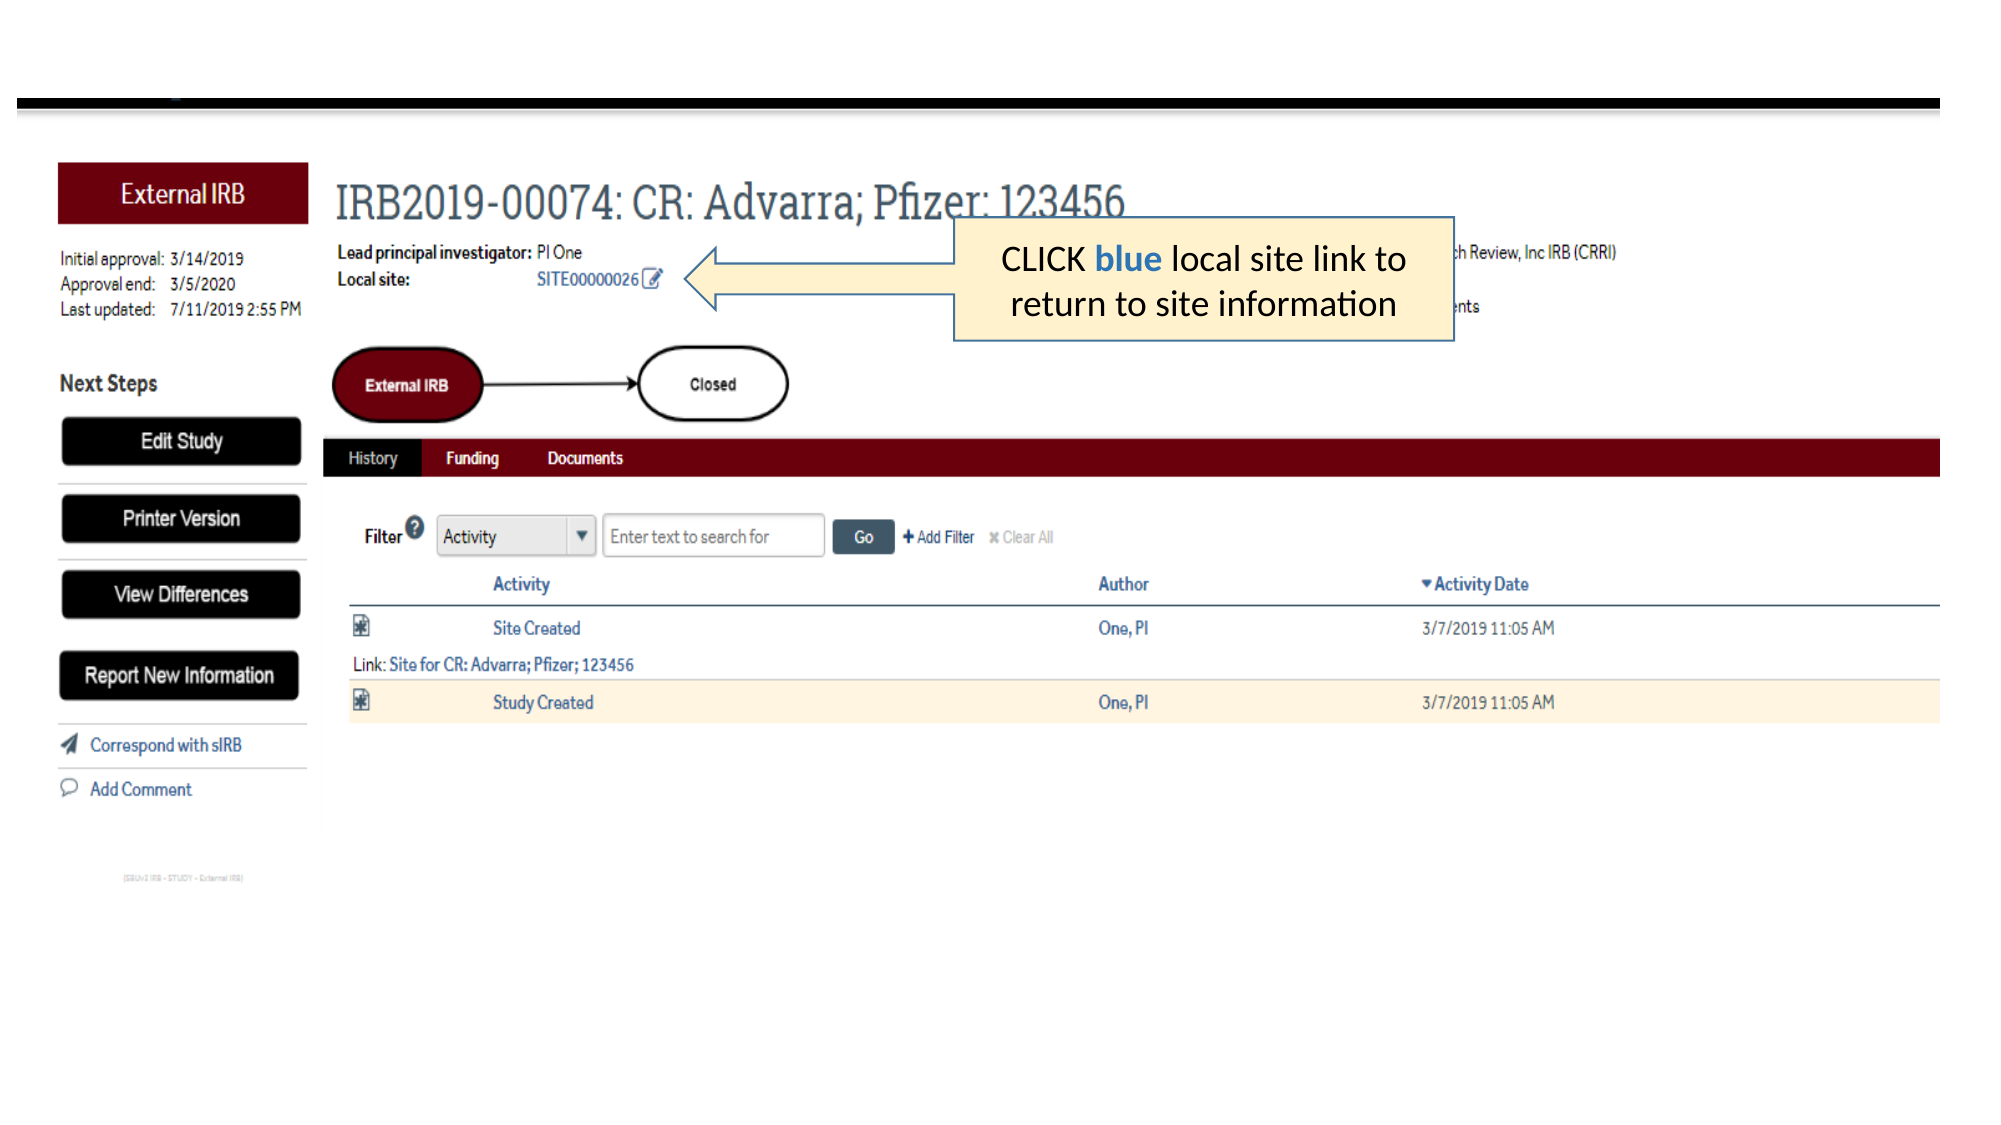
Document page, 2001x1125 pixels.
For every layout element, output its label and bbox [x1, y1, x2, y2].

picture [17, 98, 1940, 943]
